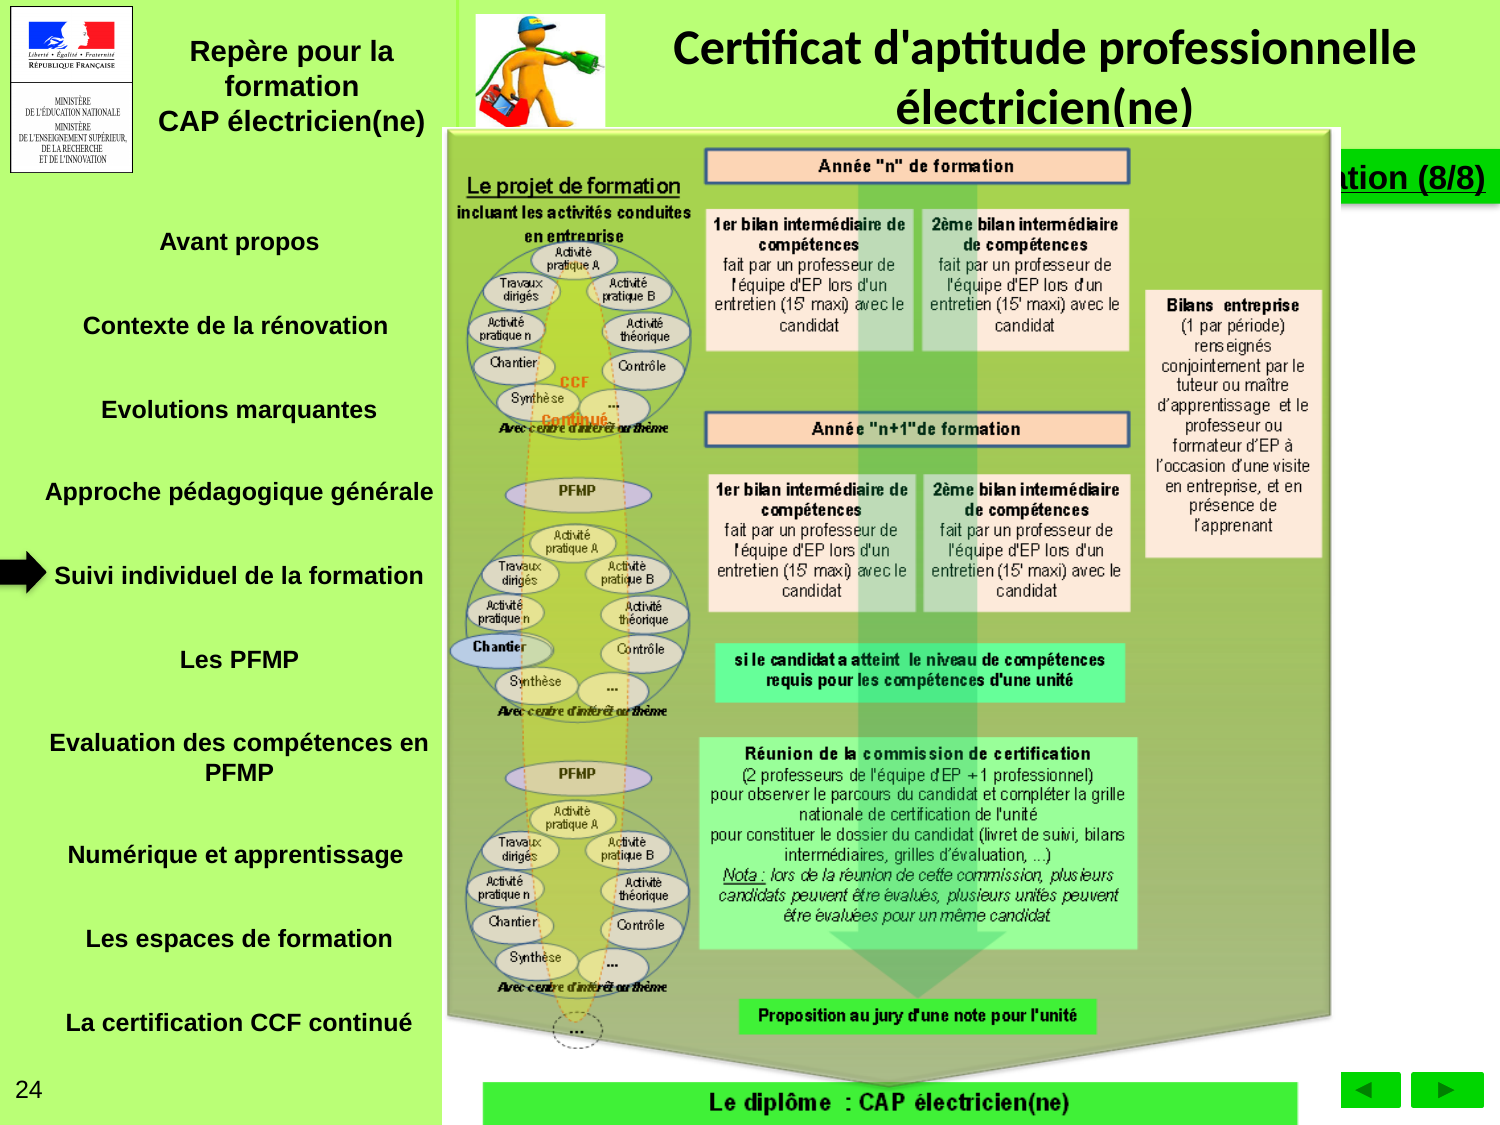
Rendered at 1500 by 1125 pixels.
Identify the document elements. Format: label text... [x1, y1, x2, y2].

text_box Repère pour la formation CAP électricien(ne) [141, 24, 443, 145]
picture [442, 13, 1341, 1125]
text_box Suivi individuel de la formation [32, 552, 437, 597]
text_box Evolutions marquantes [24, 385, 437, 431]
text_box Suivi individuel de la formation (8/8) [1345, 149, 1500, 204]
text_box Avant propos [24, 218, 437, 264]
text_box Les espaces de formation [24, 915, 437, 961]
text_box [0, 594, 437, 1125]
text_box Certificat d'aptitude professionnelle électricien(ne) [620, 7, 1471, 143]
text_box Evaluation des compétences en PFMP [24, 718, 437, 794]
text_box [1345, 1074, 1483, 1107]
text_box Les PFMP [24, 635, 437, 681]
text_box Approche pédagogique générale [24, 468, 437, 514]
text_box [0, 0, 456, 558]
text_box Numérique et apprentissage [24, 831, 437, 877]
text_box Contexte de la rénovation [24, 301, 437, 347]
text_box [0, 550, 47, 594]
slide_number 24 [0, 1058, 66, 1119]
text_box La certification CCF continué [24, 999, 437, 1044]
text_box [456, 0, 1500, 149]
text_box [10, 6, 134, 174]
